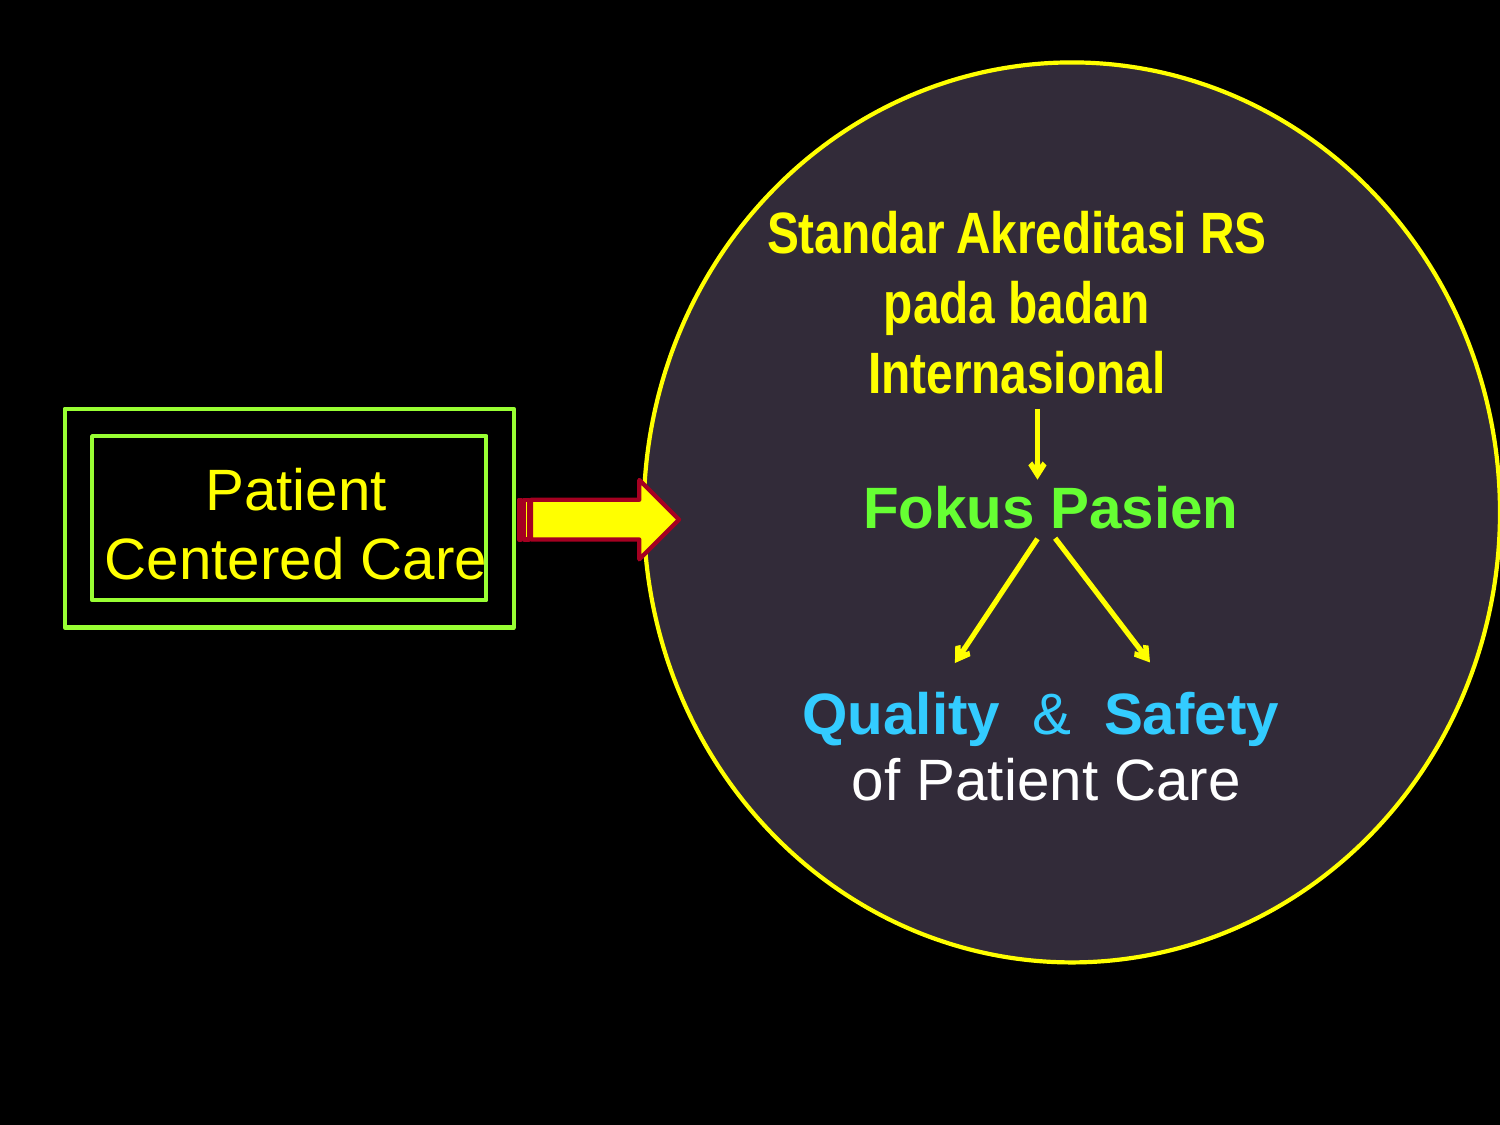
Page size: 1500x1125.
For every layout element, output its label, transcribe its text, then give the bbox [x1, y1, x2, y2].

text_box Standar Akreditasi RS pada badan Internasional [737, 187, 1296, 413]
text_box Quality & Safety [787, 668, 1295, 754]
text_box of Patient Care [818, 734, 1275, 820]
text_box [1054, 538, 1151, 663]
text_box [517, 478, 682, 562]
text_box [63, 407, 516, 630]
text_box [954, 538, 1038, 664]
text_box Patient Centered Care [90, 444, 503, 599]
text_box [642, 60, 1500, 965]
text_box Fokus Pasien [827, 462, 1275, 548]
